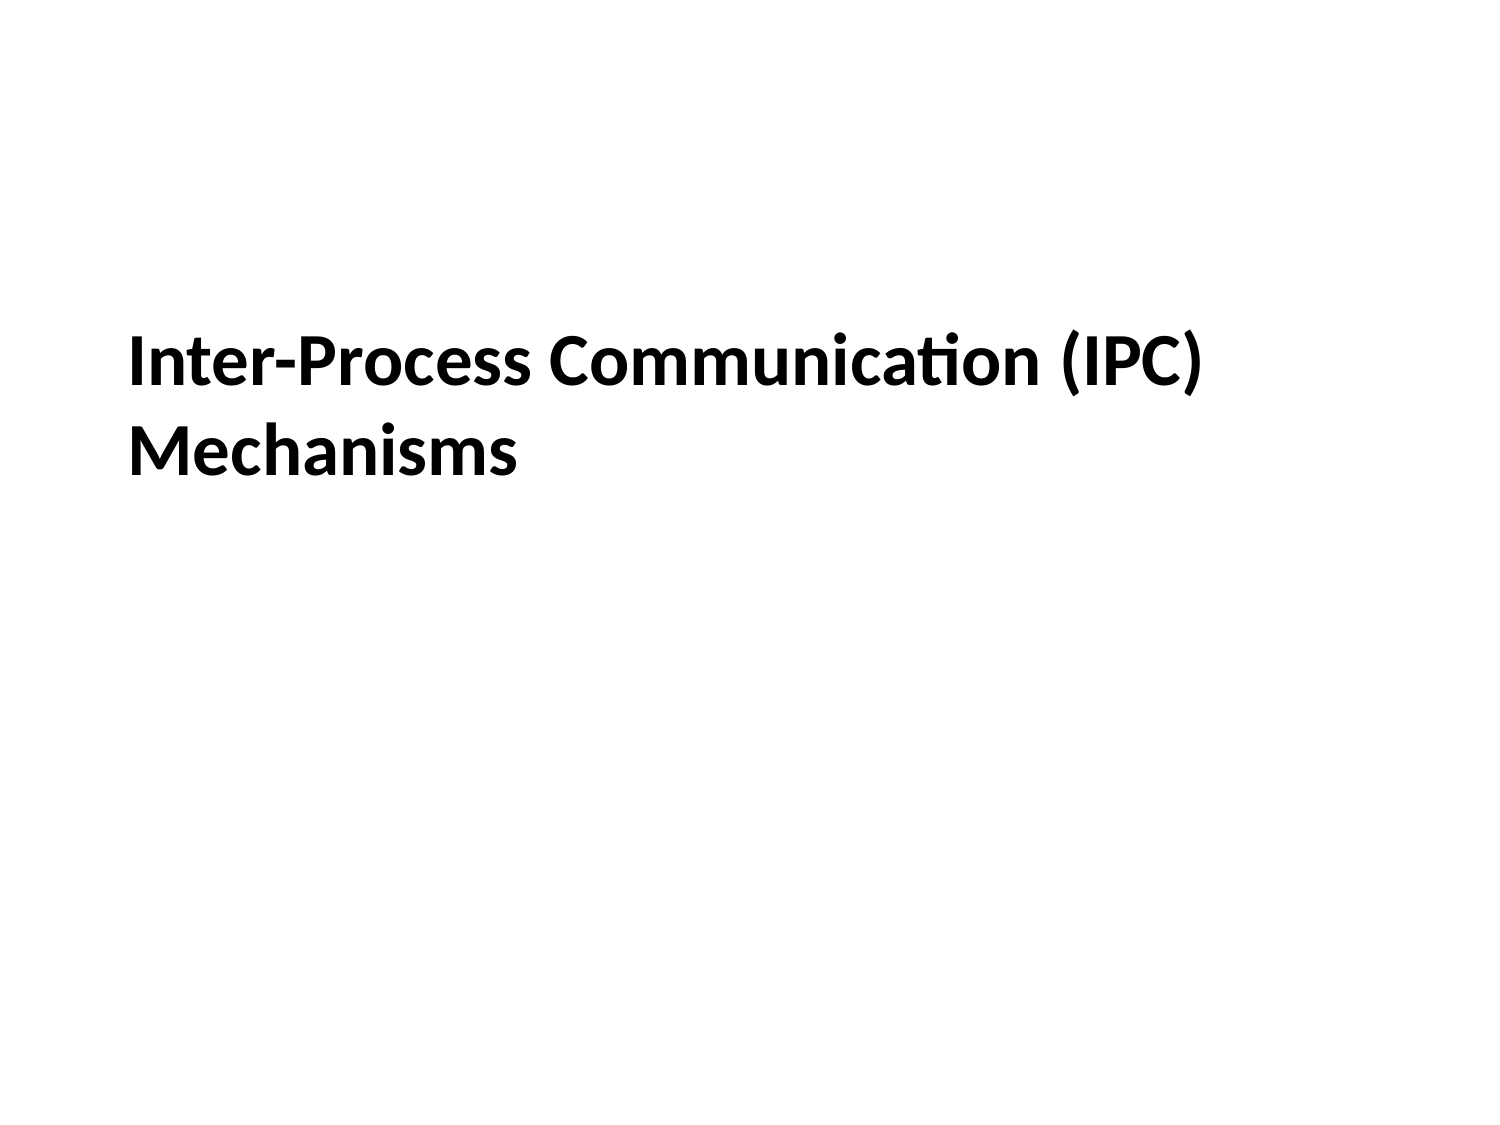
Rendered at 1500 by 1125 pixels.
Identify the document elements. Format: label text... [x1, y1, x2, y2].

title Inter-Process Communication (IPC) Mechanisms [112, 279, 1388, 522]
